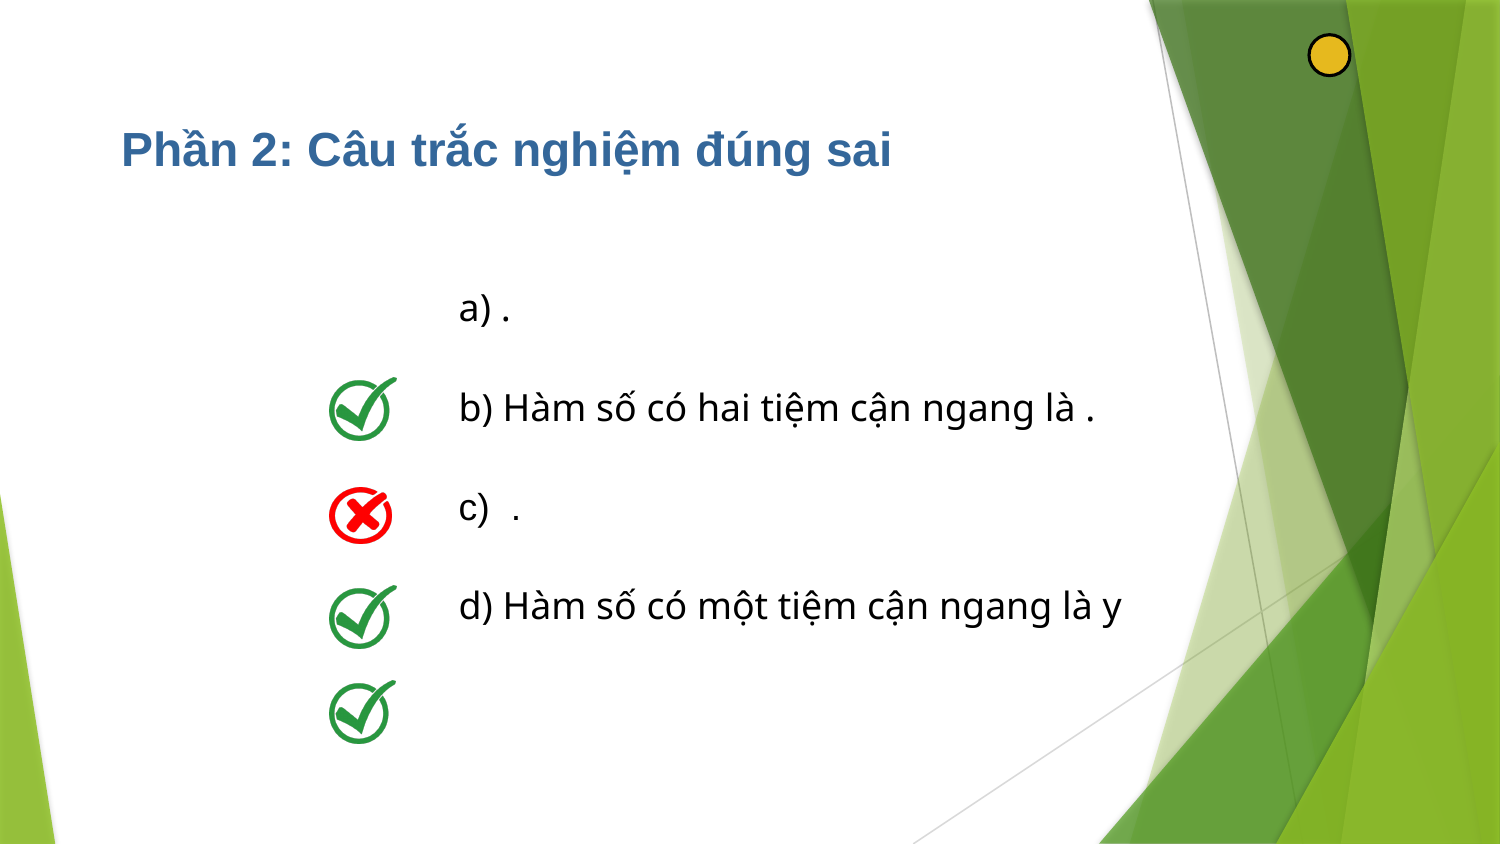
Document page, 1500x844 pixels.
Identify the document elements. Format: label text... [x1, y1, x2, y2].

picture [329, 487, 392, 545]
text_box Phần 2: Câu trắc nghiệm đúng sai [106, 82, 1392, 184]
text_box [1309, 34, 1350, 76]
picture [329, 376, 398, 442]
picture [329, 585, 398, 650]
picture [328, 679, 397, 745]
